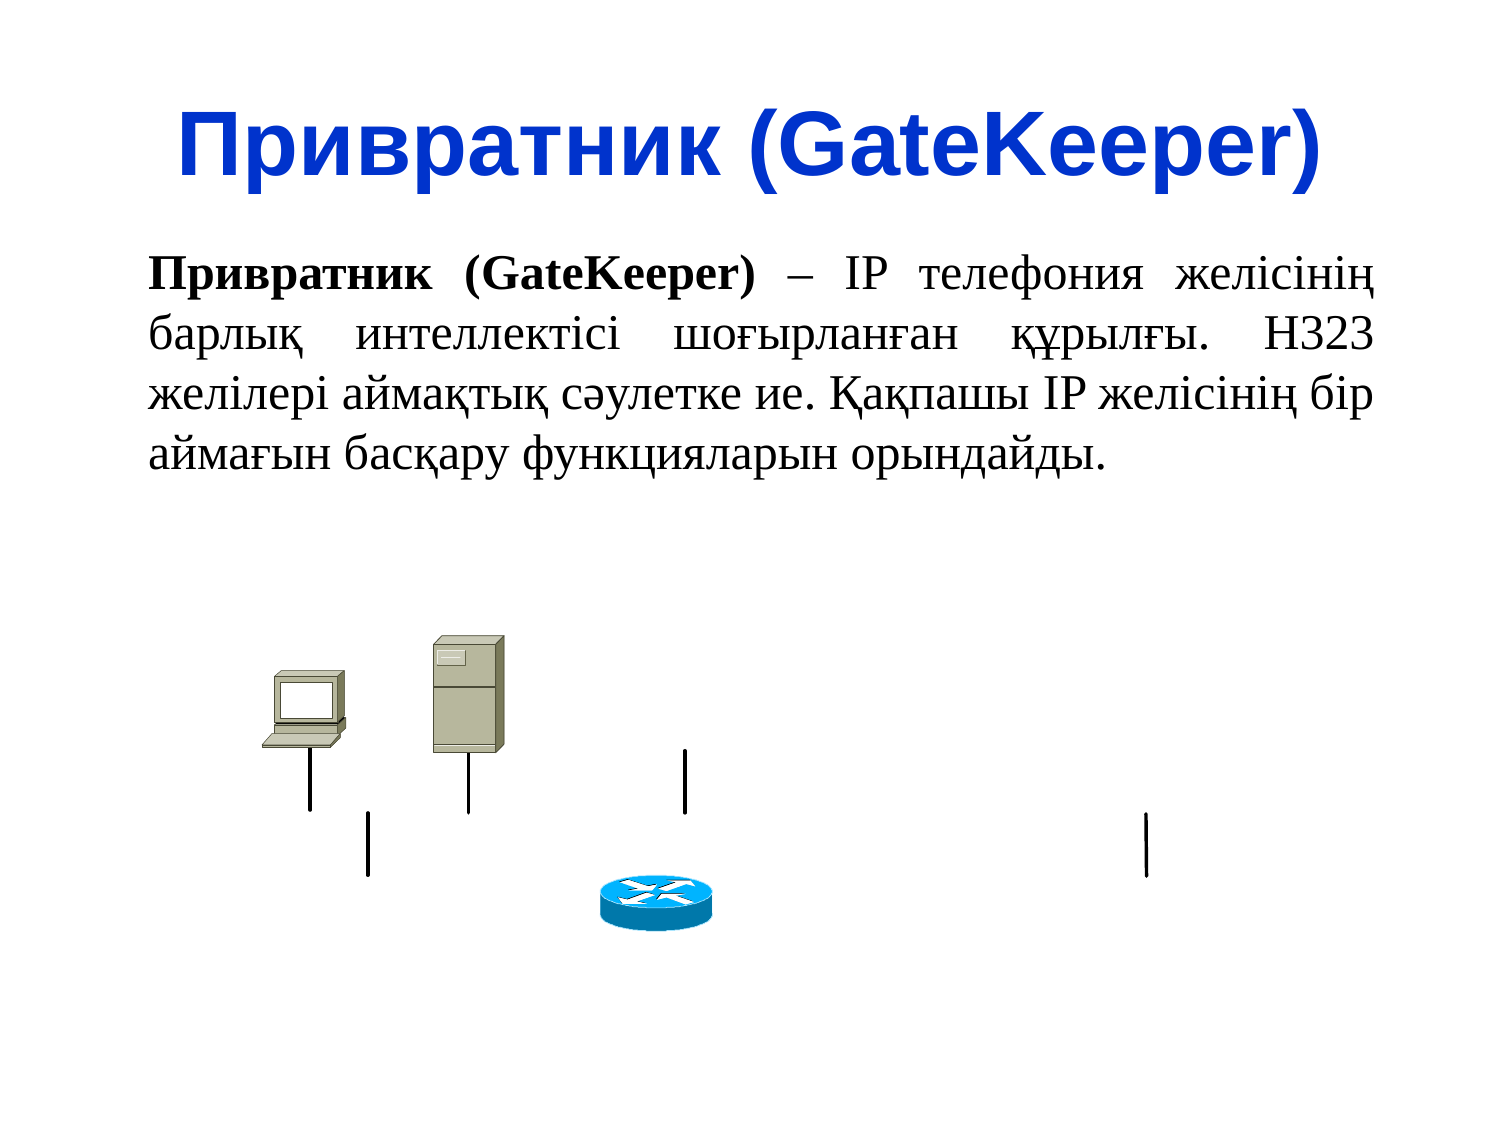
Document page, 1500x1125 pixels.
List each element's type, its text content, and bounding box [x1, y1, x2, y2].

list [218, 597, 1306, 1057]
title Привратник (GateKeeper) [75, 45, 1425, 233]
list Привратник (GateKeeper) – IP телефония желісінің барлық интеллектісі шоғырланған құрылғы. H323 желілері аймақтық сәулетке ие. Қақпашы IP желісінің бір аймағын басқару функцияларын орындайды. [76, 231, 1390, 579]
